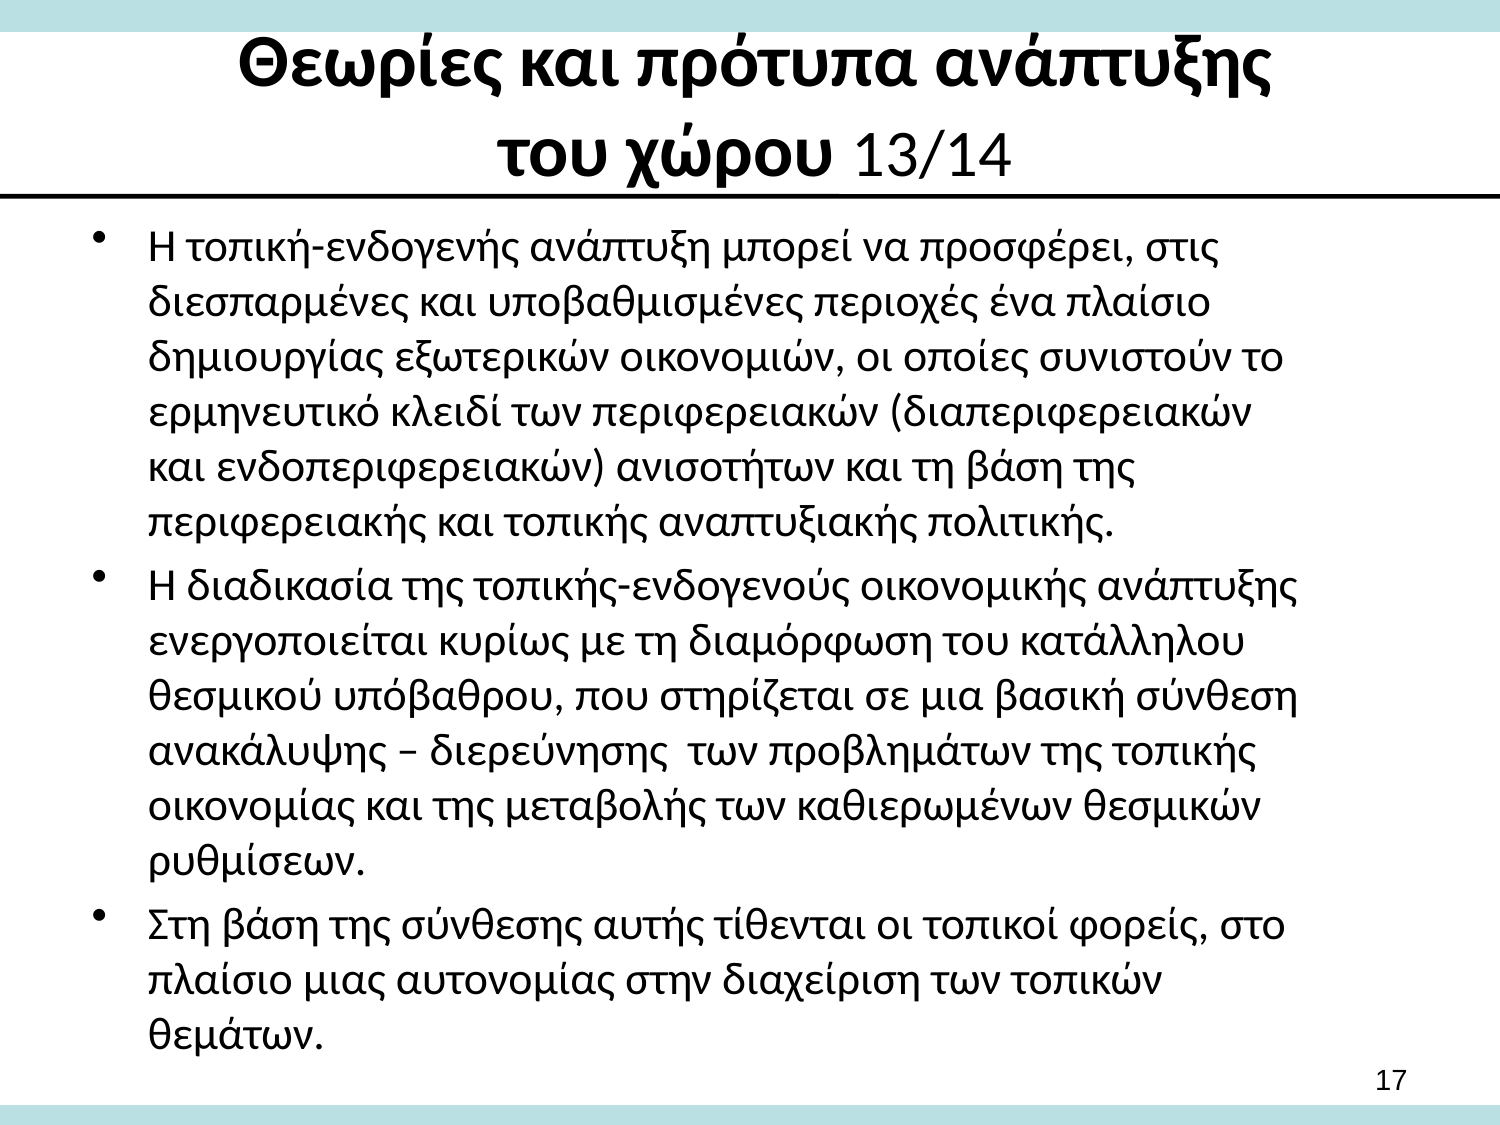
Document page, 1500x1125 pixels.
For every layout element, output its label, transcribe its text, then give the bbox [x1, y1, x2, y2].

slide_number 17 [1074, 1050, 1426, 1095]
list Η τοπική-ενδογενής ανάπτυξη μπορεί να προσφέρει, στις διεσπαρμένες και υποβαθμισμένες περιοχές ένα πλαίσιο δημιουργίας εξωτερικών οικονομιών, οι οποίες συνιστούν το ερμηνευτικό κλειδί των περιφερειακών (διαπεριφερειακών και ενδοπεριφερειακών) ανισοτήτων και τη βάση της περιφερειακής και τοπικής αναπτυξιακής πολιτικής. Η διαδικασία της τοπικής-ενδογενούς οικονομικής ανάπτυξης ενεργοποιείται κυρίως με τη διαμόρφωση του κατάλληλου θεσμικού υπόβαθρου, που στηρίζεται σε μια βασική σύνθεση ανακάλυψης – διερεύνησης των προβλημάτων της τοπικής οικονομίας και της μεταβολής των καθιερωμένων θεσμικών ρυθμίσεων. Στη βάση της σύνθεσης αυτής τίθενται οι τοπικοί φορείς, στο πλαίσιο μιας αυτονομίας στην διαχείριση των τοπικών θεμάτων. [76, 208, 1329, 1005]
title Θεωρίες και πρότυπα ανάπτυξης του χώρου 13/14 [183, 31, 1329, 173]
